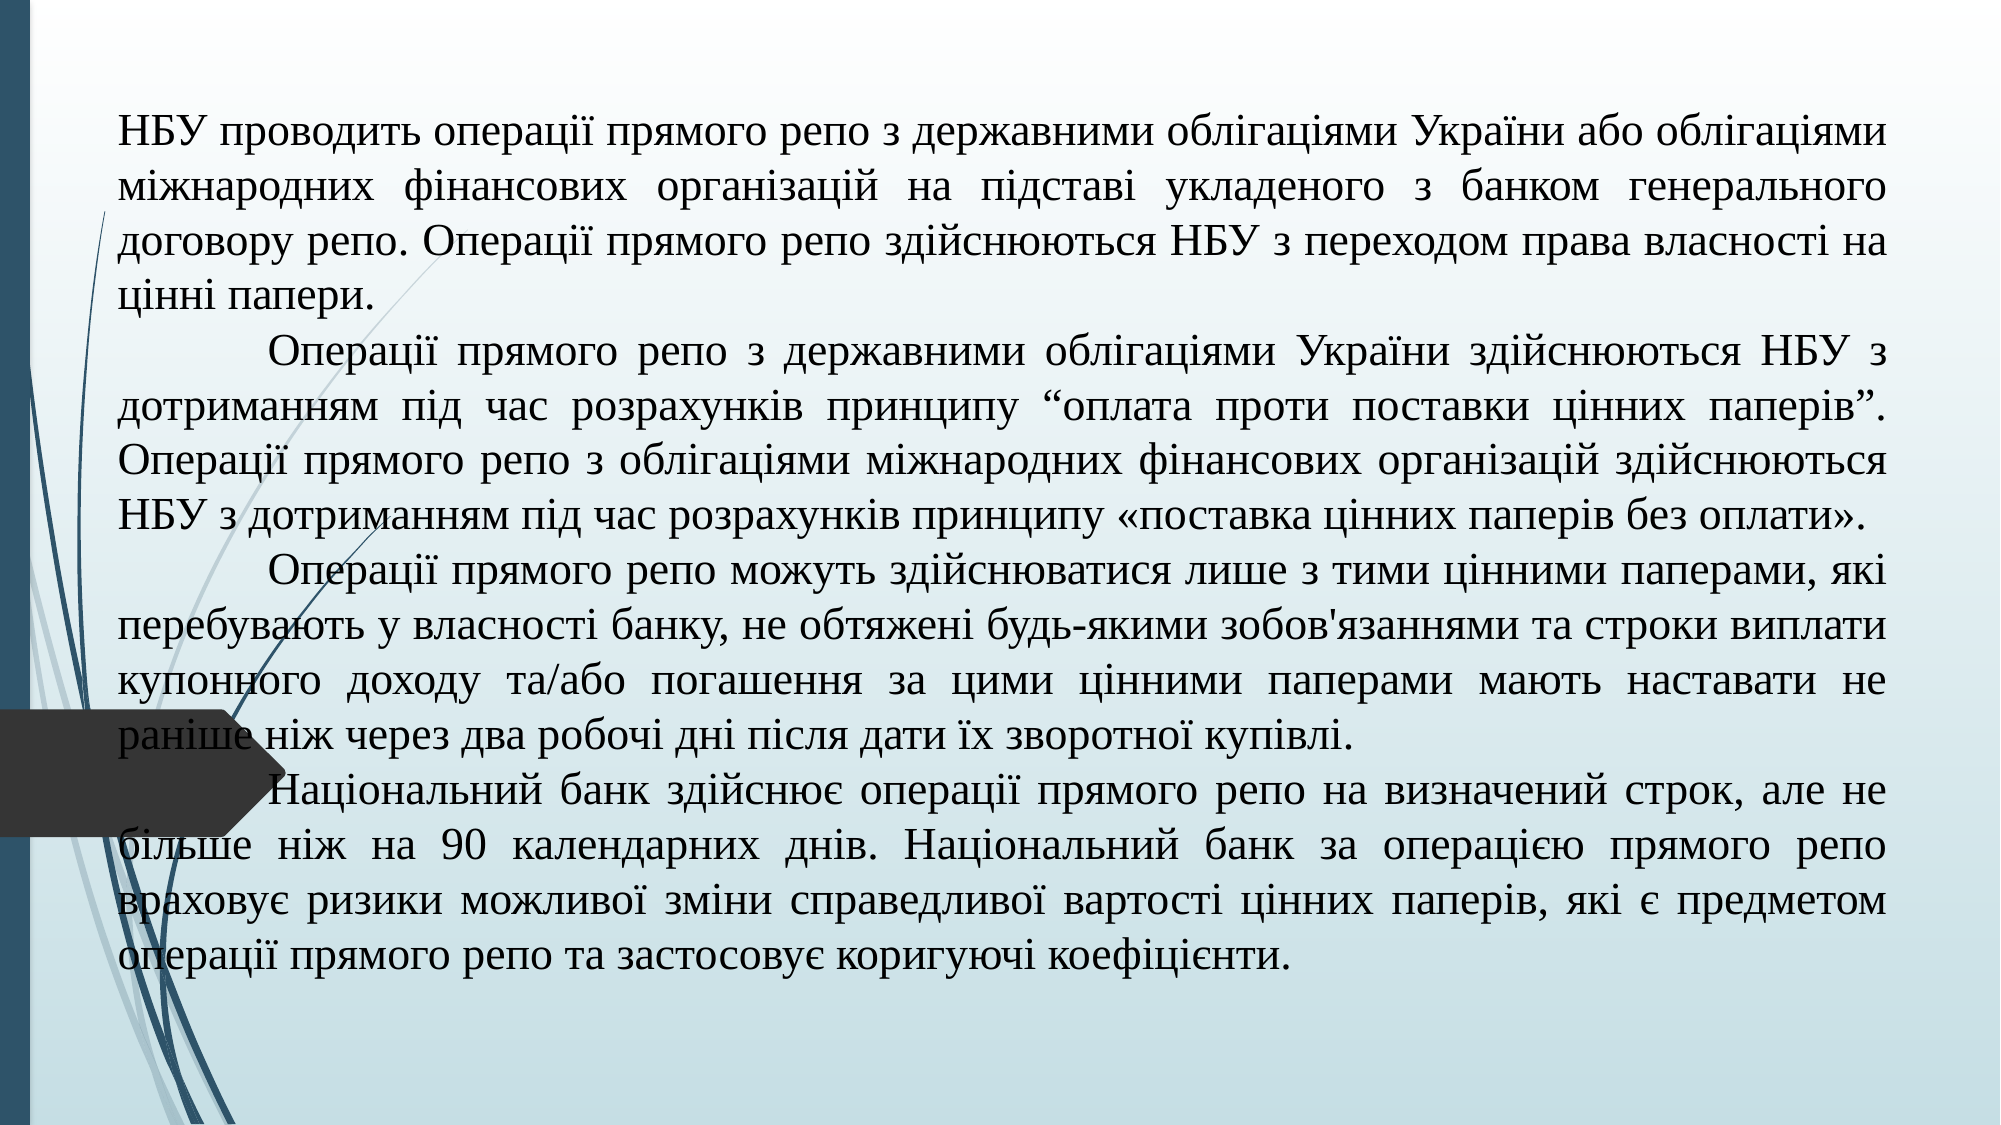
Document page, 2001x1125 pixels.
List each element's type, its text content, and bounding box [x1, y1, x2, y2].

subtitle НБУ проводить операції прямого репо з державними облігаціями України або облігаціями міжнародних фінансових організацій на підставі укладеного з банком генерального договору репо. Операції прямого репо здійснюються НБУ з переходом права власності на цінні папери. Операції прямого репо з державними облігаціями України здійснюються НБУ з дотриманням під час розрахунків принципу “оплата проти поставки цінних паперів”. Операції прямого репо з облігаціями міжнародних фінансових організацій здійснюються НБУ з дотриманням під час розрахунків принципу «поставка цінних паперів без оплати». Операції прямого репо можуть здійснюватися лише з тими цінними паперами, які перебувають у власності банку, не обтяжені будь-якими зобов'язаннями та строки виплати купонного доходу та/або погашення за цими цінними паперами мають наставати не раніше ніж через два робочі дні після дати їх зворотної купівлі. Національний банк здійснює операції прямого репо на визначений строк, але не більше ніж на 90 календарних днів. Національний банк за операцією прямого репо враховує ризики можливої зміни справедливої вартості цінних паперів, які є предметом операції прямого репо та застосовує коригуючі коефіцієнти. [102, 92, 1904, 1027]
